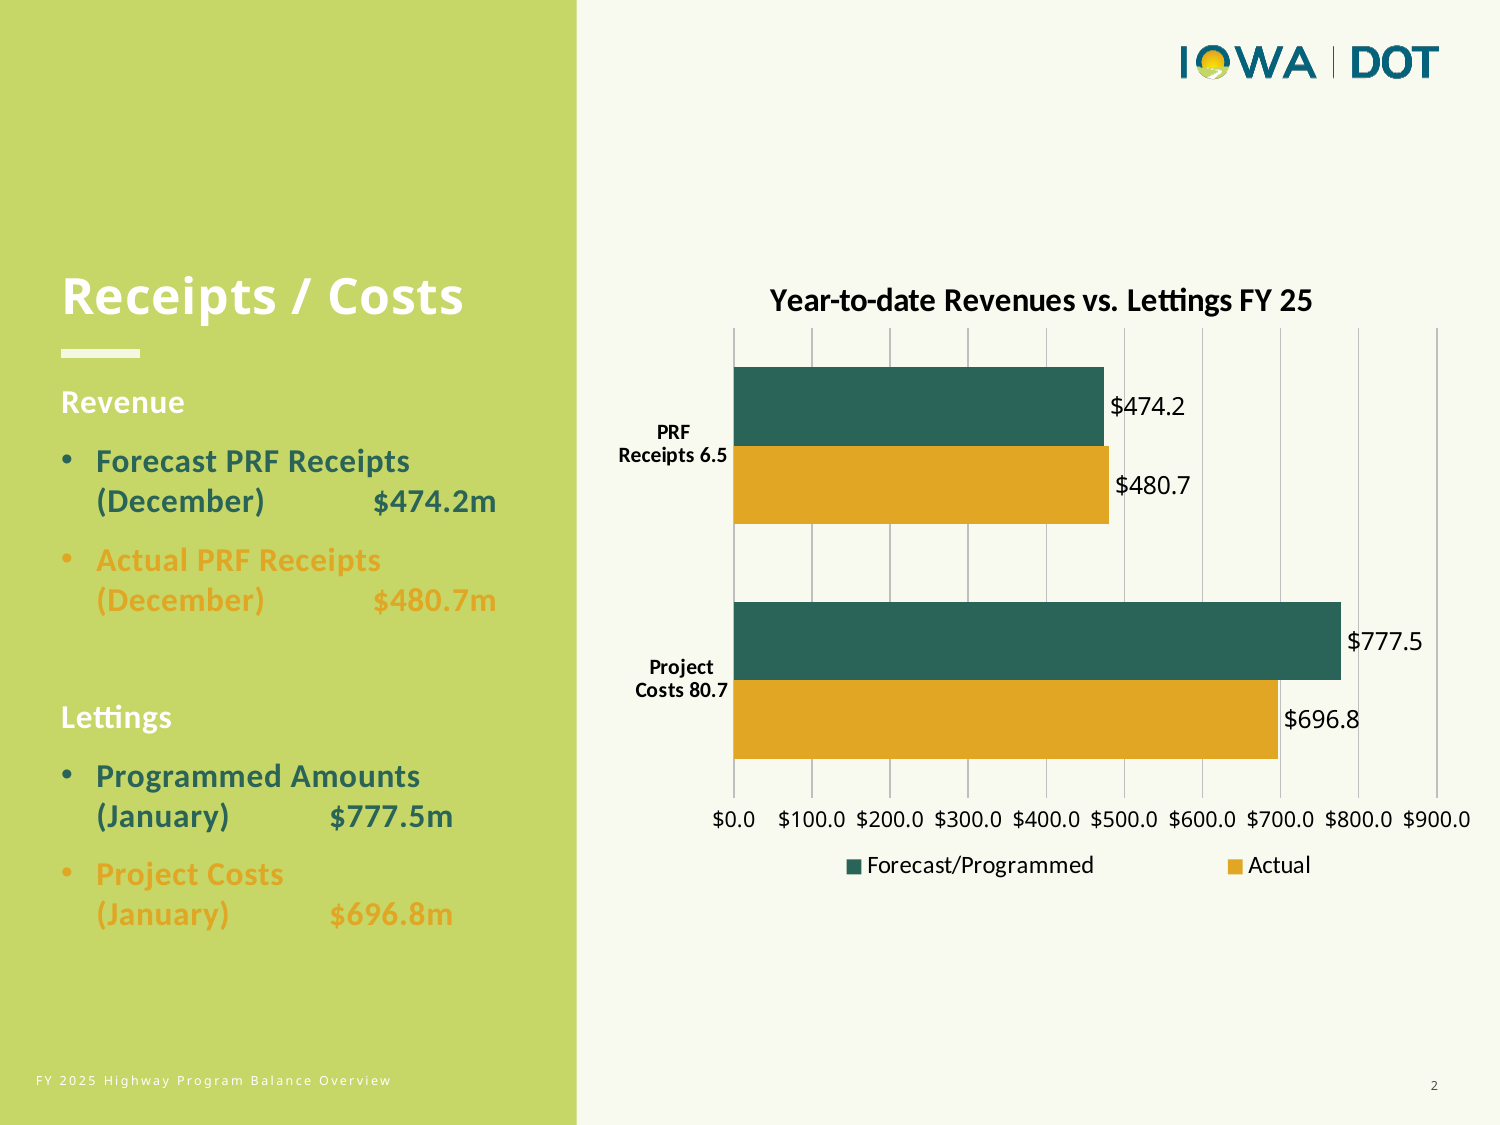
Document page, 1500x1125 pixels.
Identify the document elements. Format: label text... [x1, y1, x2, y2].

picture [1161, 24, 1459, 100]
slide_number 2 [1293, 1042, 1439, 1103]
text_box Receipts / Costs Revenue Forecast PRF Receipts (December) $474.2m Actual PRF Receipts (December) $480.7m Lettings Programmed Amounts (January) $777.5m Project Costs (January) $696.8m [61, 264, 518, 933]
chart [618, 255, 1471, 895]
footer FY 2025 Highway Program Balance Overview [35, 1057, 428, 1103]
